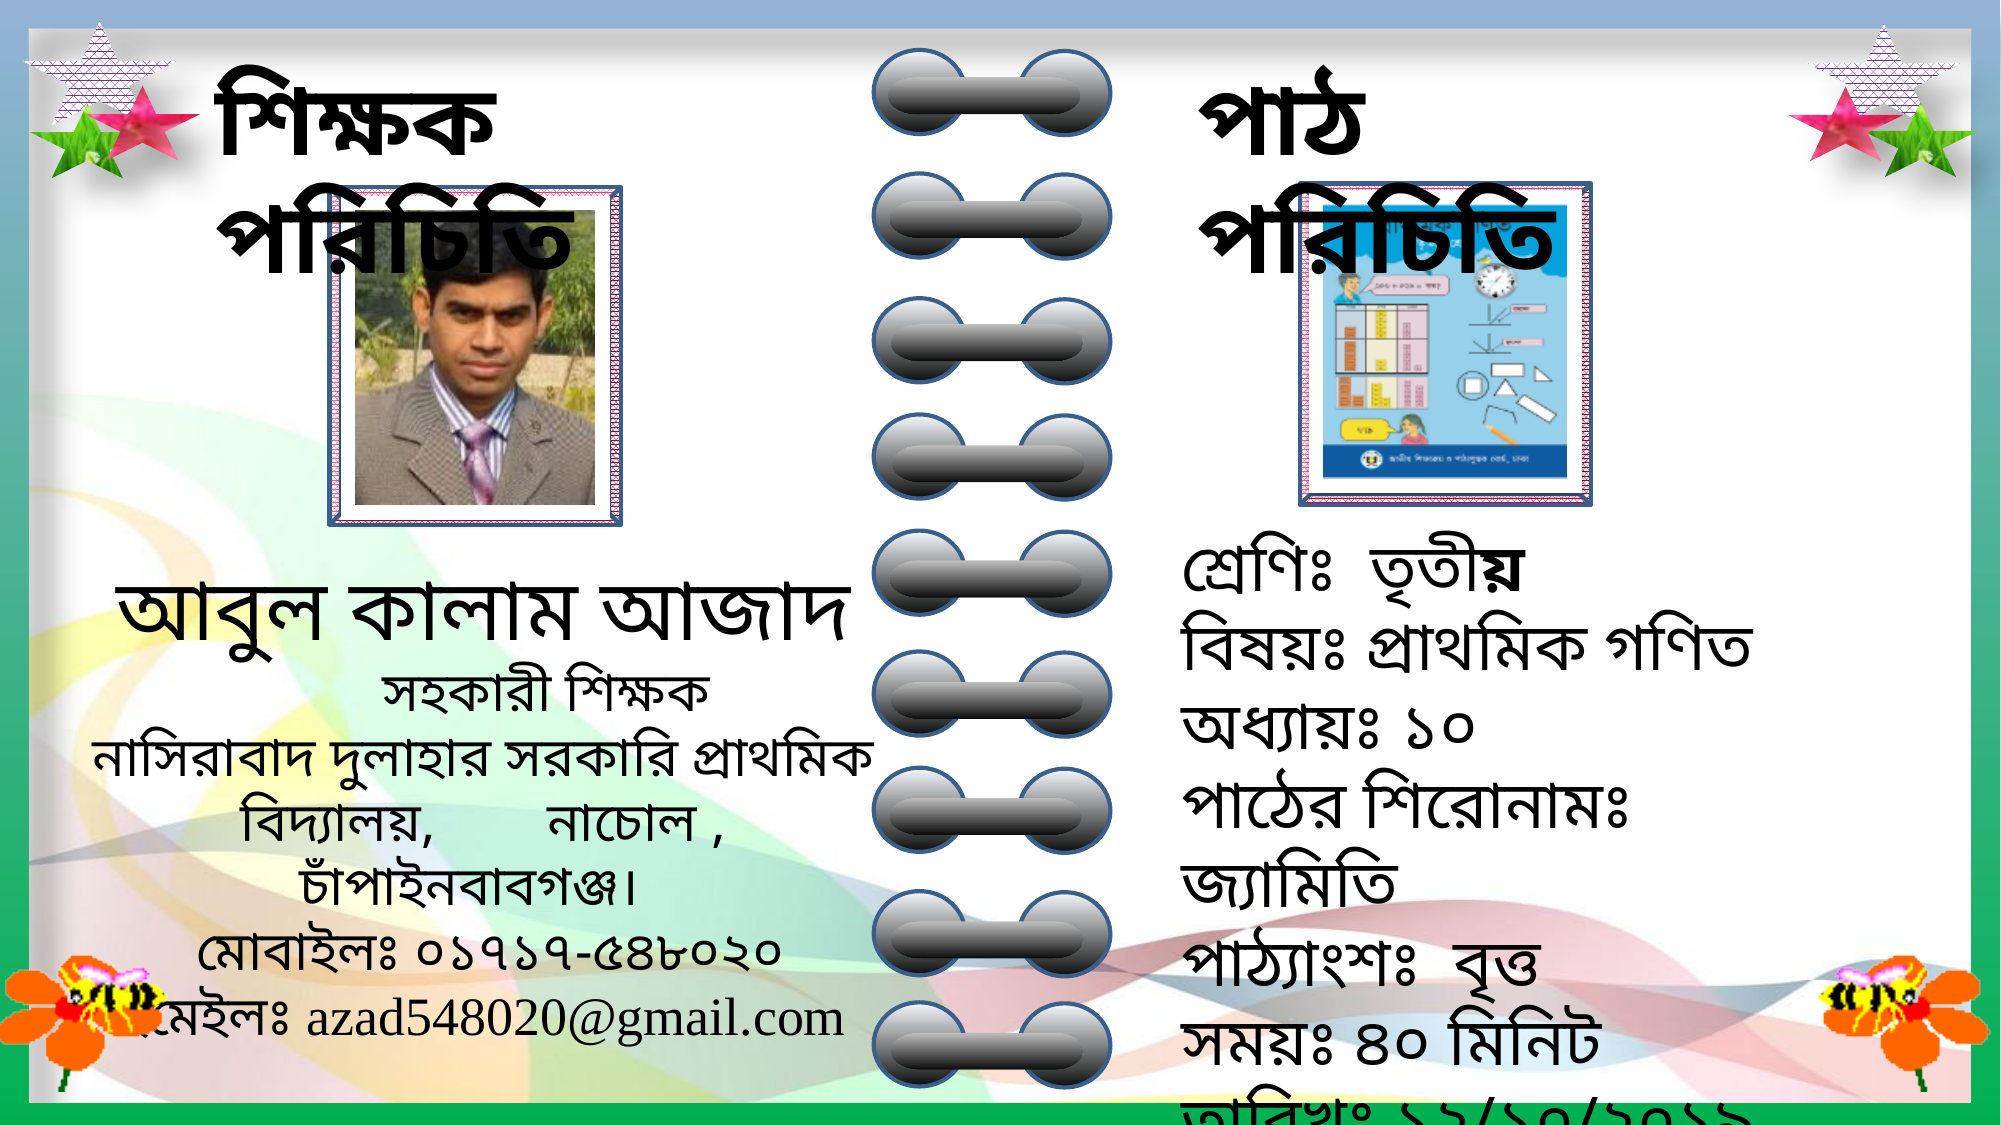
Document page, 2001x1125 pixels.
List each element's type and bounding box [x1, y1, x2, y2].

text_box [0, 0, 2000, 1125]
picture [1814, 913, 1993, 1093]
picture [0, 913, 173, 1093]
text_box [329, 187, 621, 525]
text_box [1299, 183, 1592, 506]
